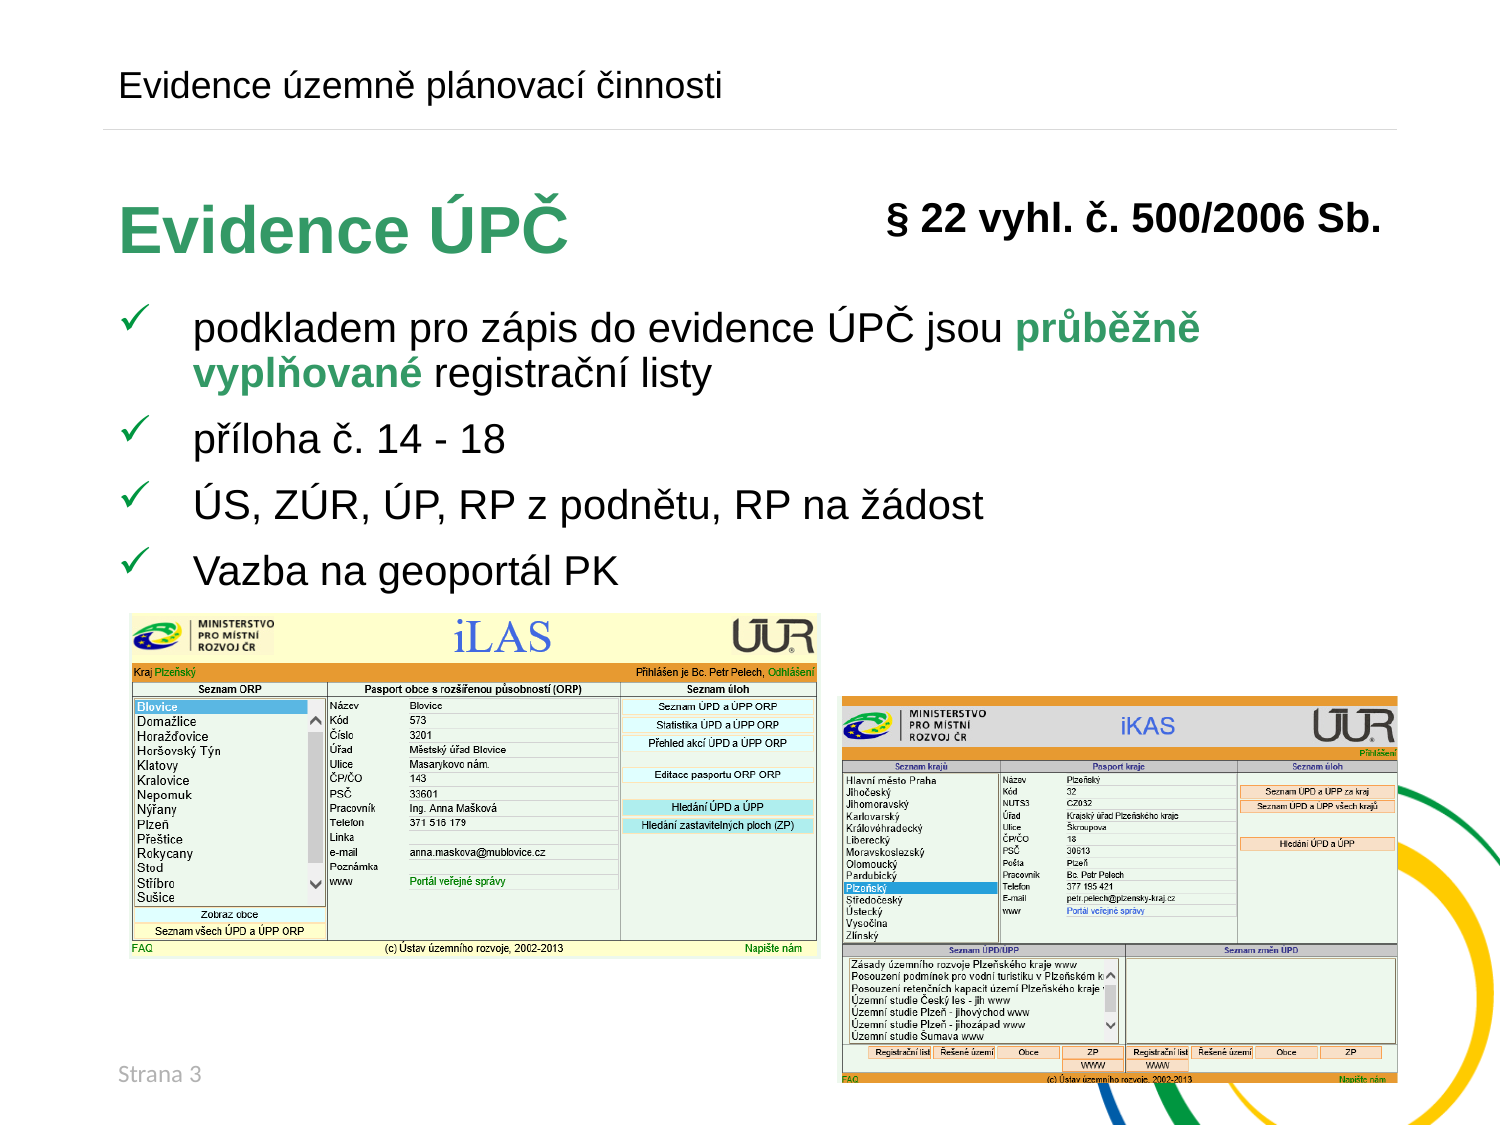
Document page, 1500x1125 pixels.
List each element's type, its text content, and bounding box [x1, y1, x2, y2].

picture [0, 0, 1500, 1125]
slide_number Strana 3 [103, 1042, 441, 1103]
title Evidence ÚPČ [103, 186, 1397, 278]
text_box podkladem pro zápis do evidence ÚPČ jsou průběžně vyplňované registrační listy příloha č. 14 - 18 ÚS, ZÚR, ÚP, RP z podnětu, RP na žádost Vazba na geoportál PK [103, 299, 1411, 1014]
text_box § 22 vyhl. č. 500/2006 Sb. [837, 183, 1397, 248]
list Evidence územně plánovací činnosti [103, 59, 1039, 117]
